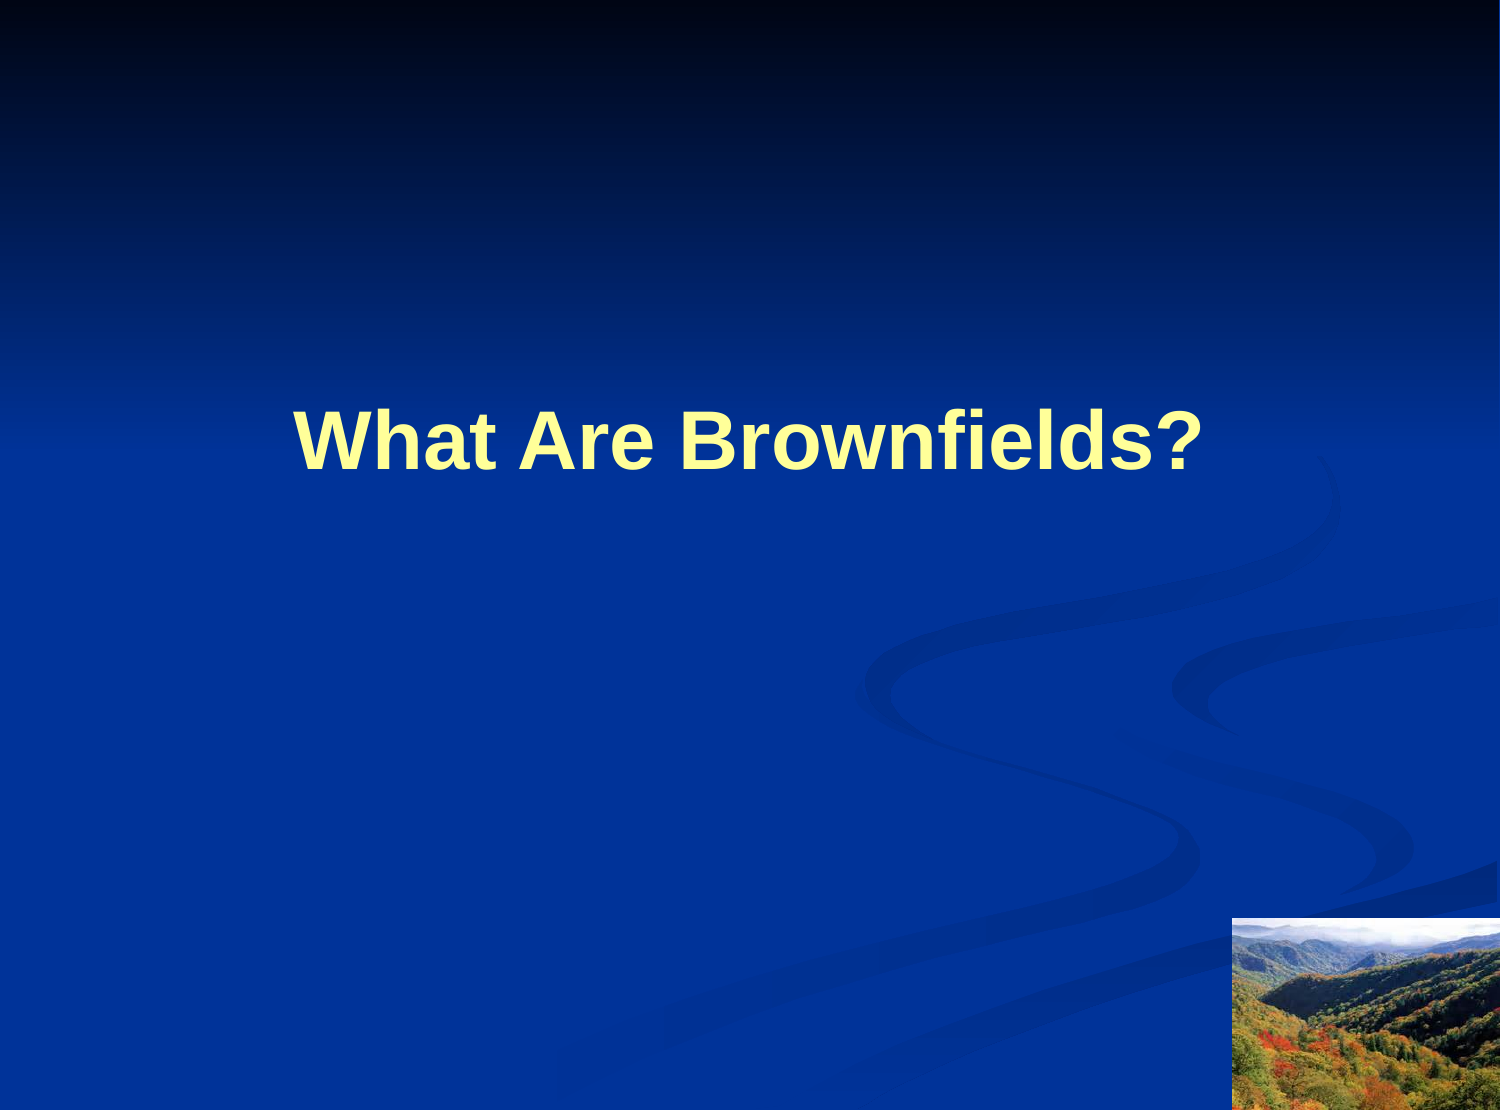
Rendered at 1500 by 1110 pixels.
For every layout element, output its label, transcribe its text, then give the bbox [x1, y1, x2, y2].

picture [1231, 918, 1500, 1110]
title What Are Brownfields? [112, 280, 1388, 593]
